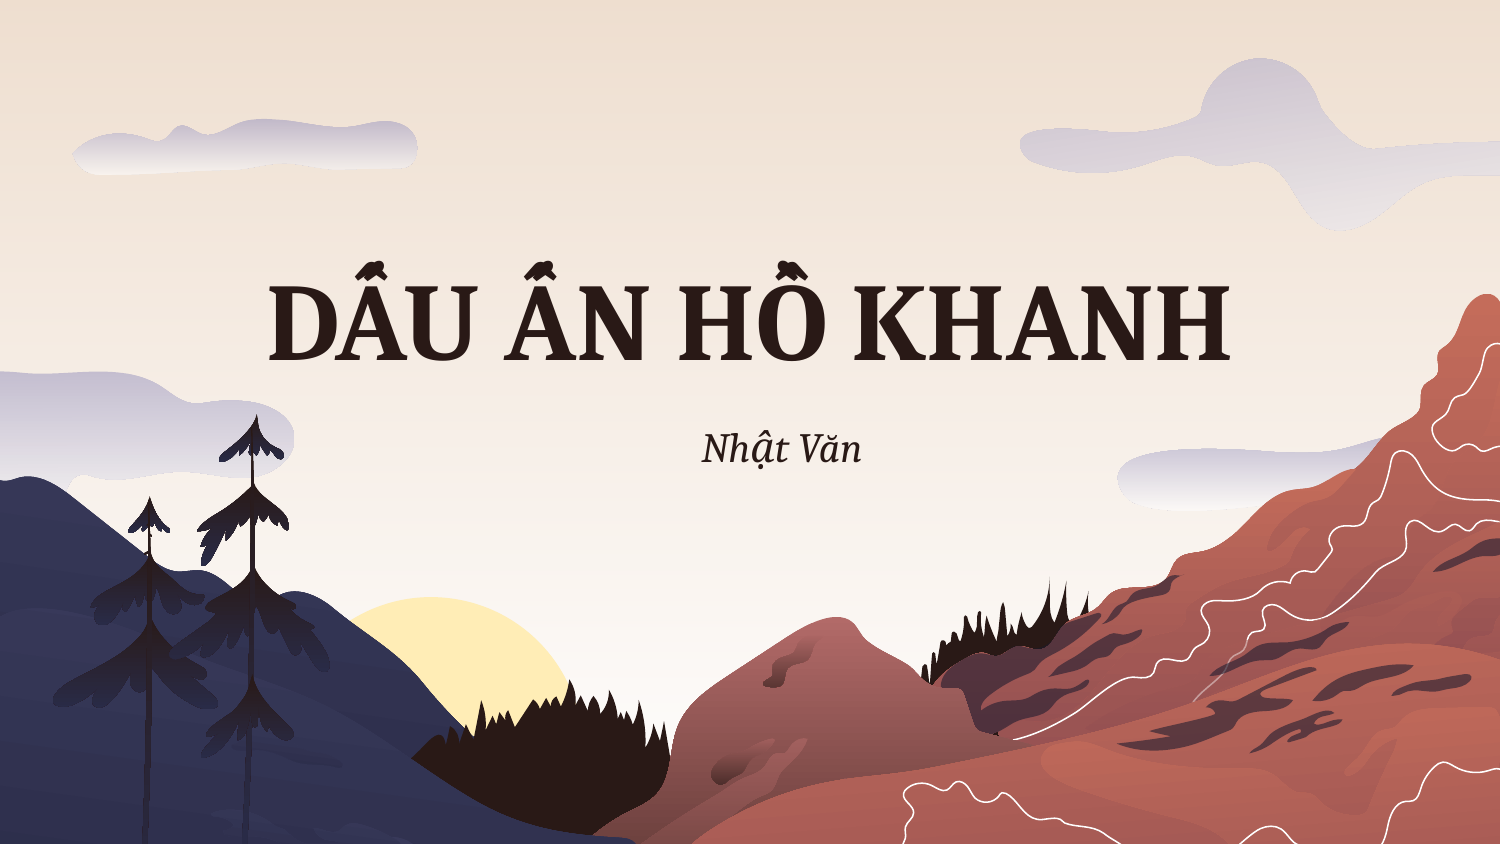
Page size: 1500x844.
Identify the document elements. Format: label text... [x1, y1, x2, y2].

title DẤU ẤN HỒ KHANH [243, 254, 1257, 489]
subtitle Nhật Văn [420, 405, 1121, 462]
text_box [1020, 58, 1500, 231]
text_box [72, 118, 418, 175]
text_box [52, 413, 331, 844]
